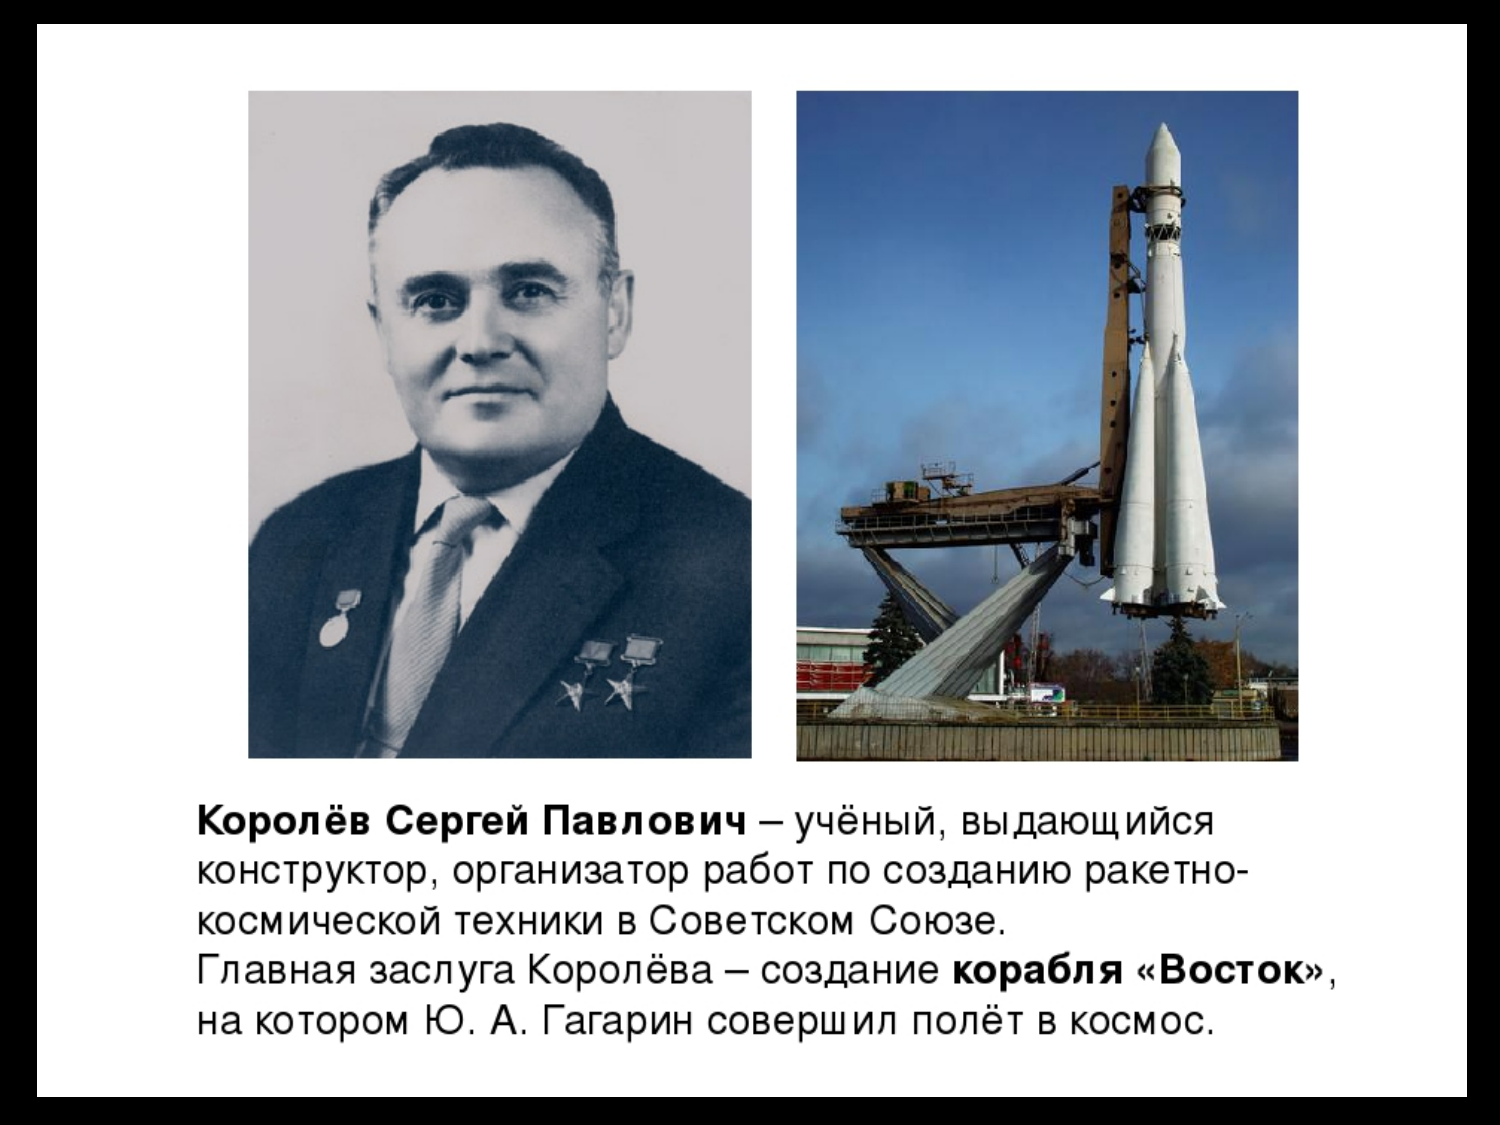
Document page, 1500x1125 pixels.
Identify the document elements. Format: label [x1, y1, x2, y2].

list [37, 24, 1467, 1097]
